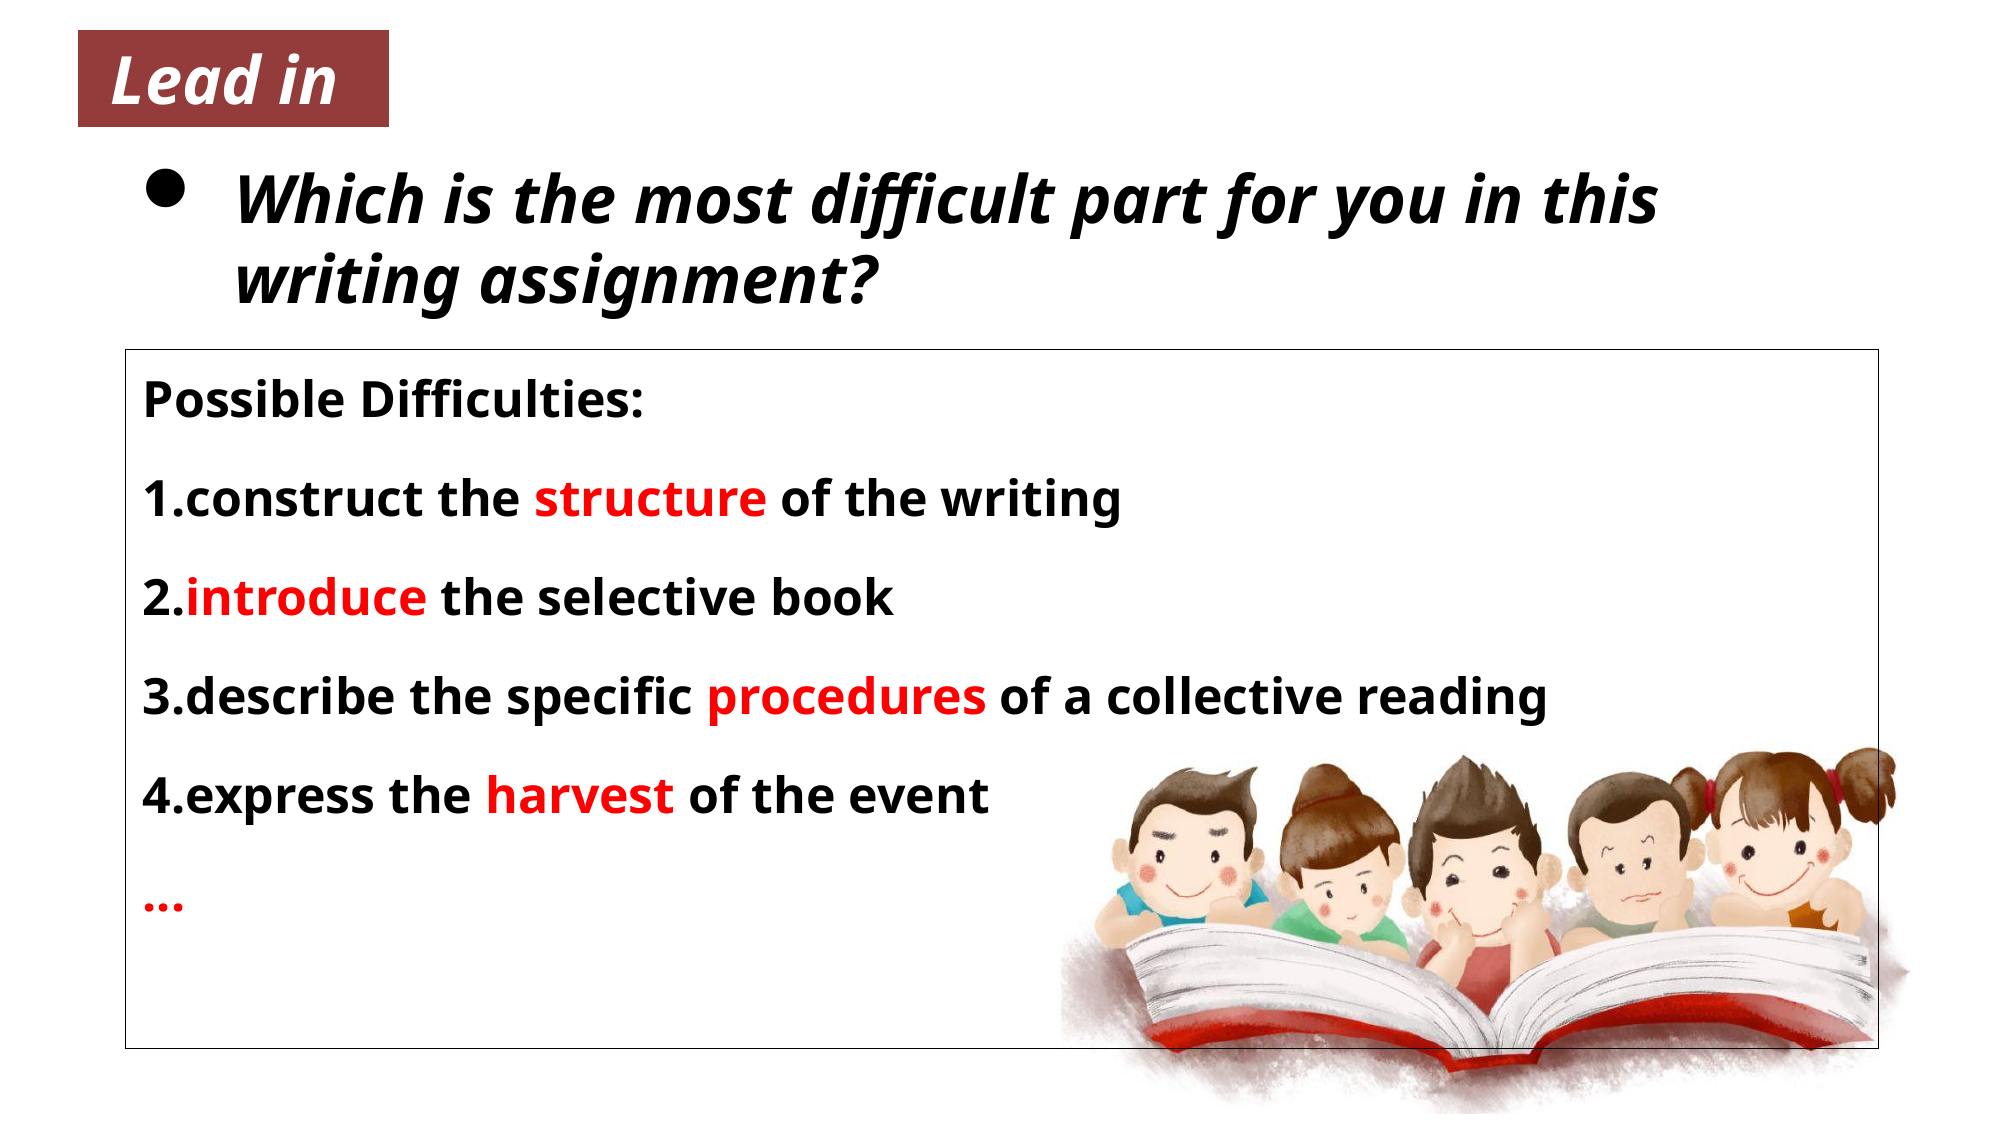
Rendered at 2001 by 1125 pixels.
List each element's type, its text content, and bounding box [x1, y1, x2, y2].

picture [1023, 680, 1959, 1114]
list Possible Difficulties: 1.construct the structure of the writing 2.introduce the selective book 3.describe the specific procedures of a collective reading 4.express the harvest of the event ... [125, 349, 1879, 1049]
text_box Lead in [78, 30, 389, 127]
text_box Which is the most difficult part for you in this writing assignment? [125, 149, 1843, 328]
